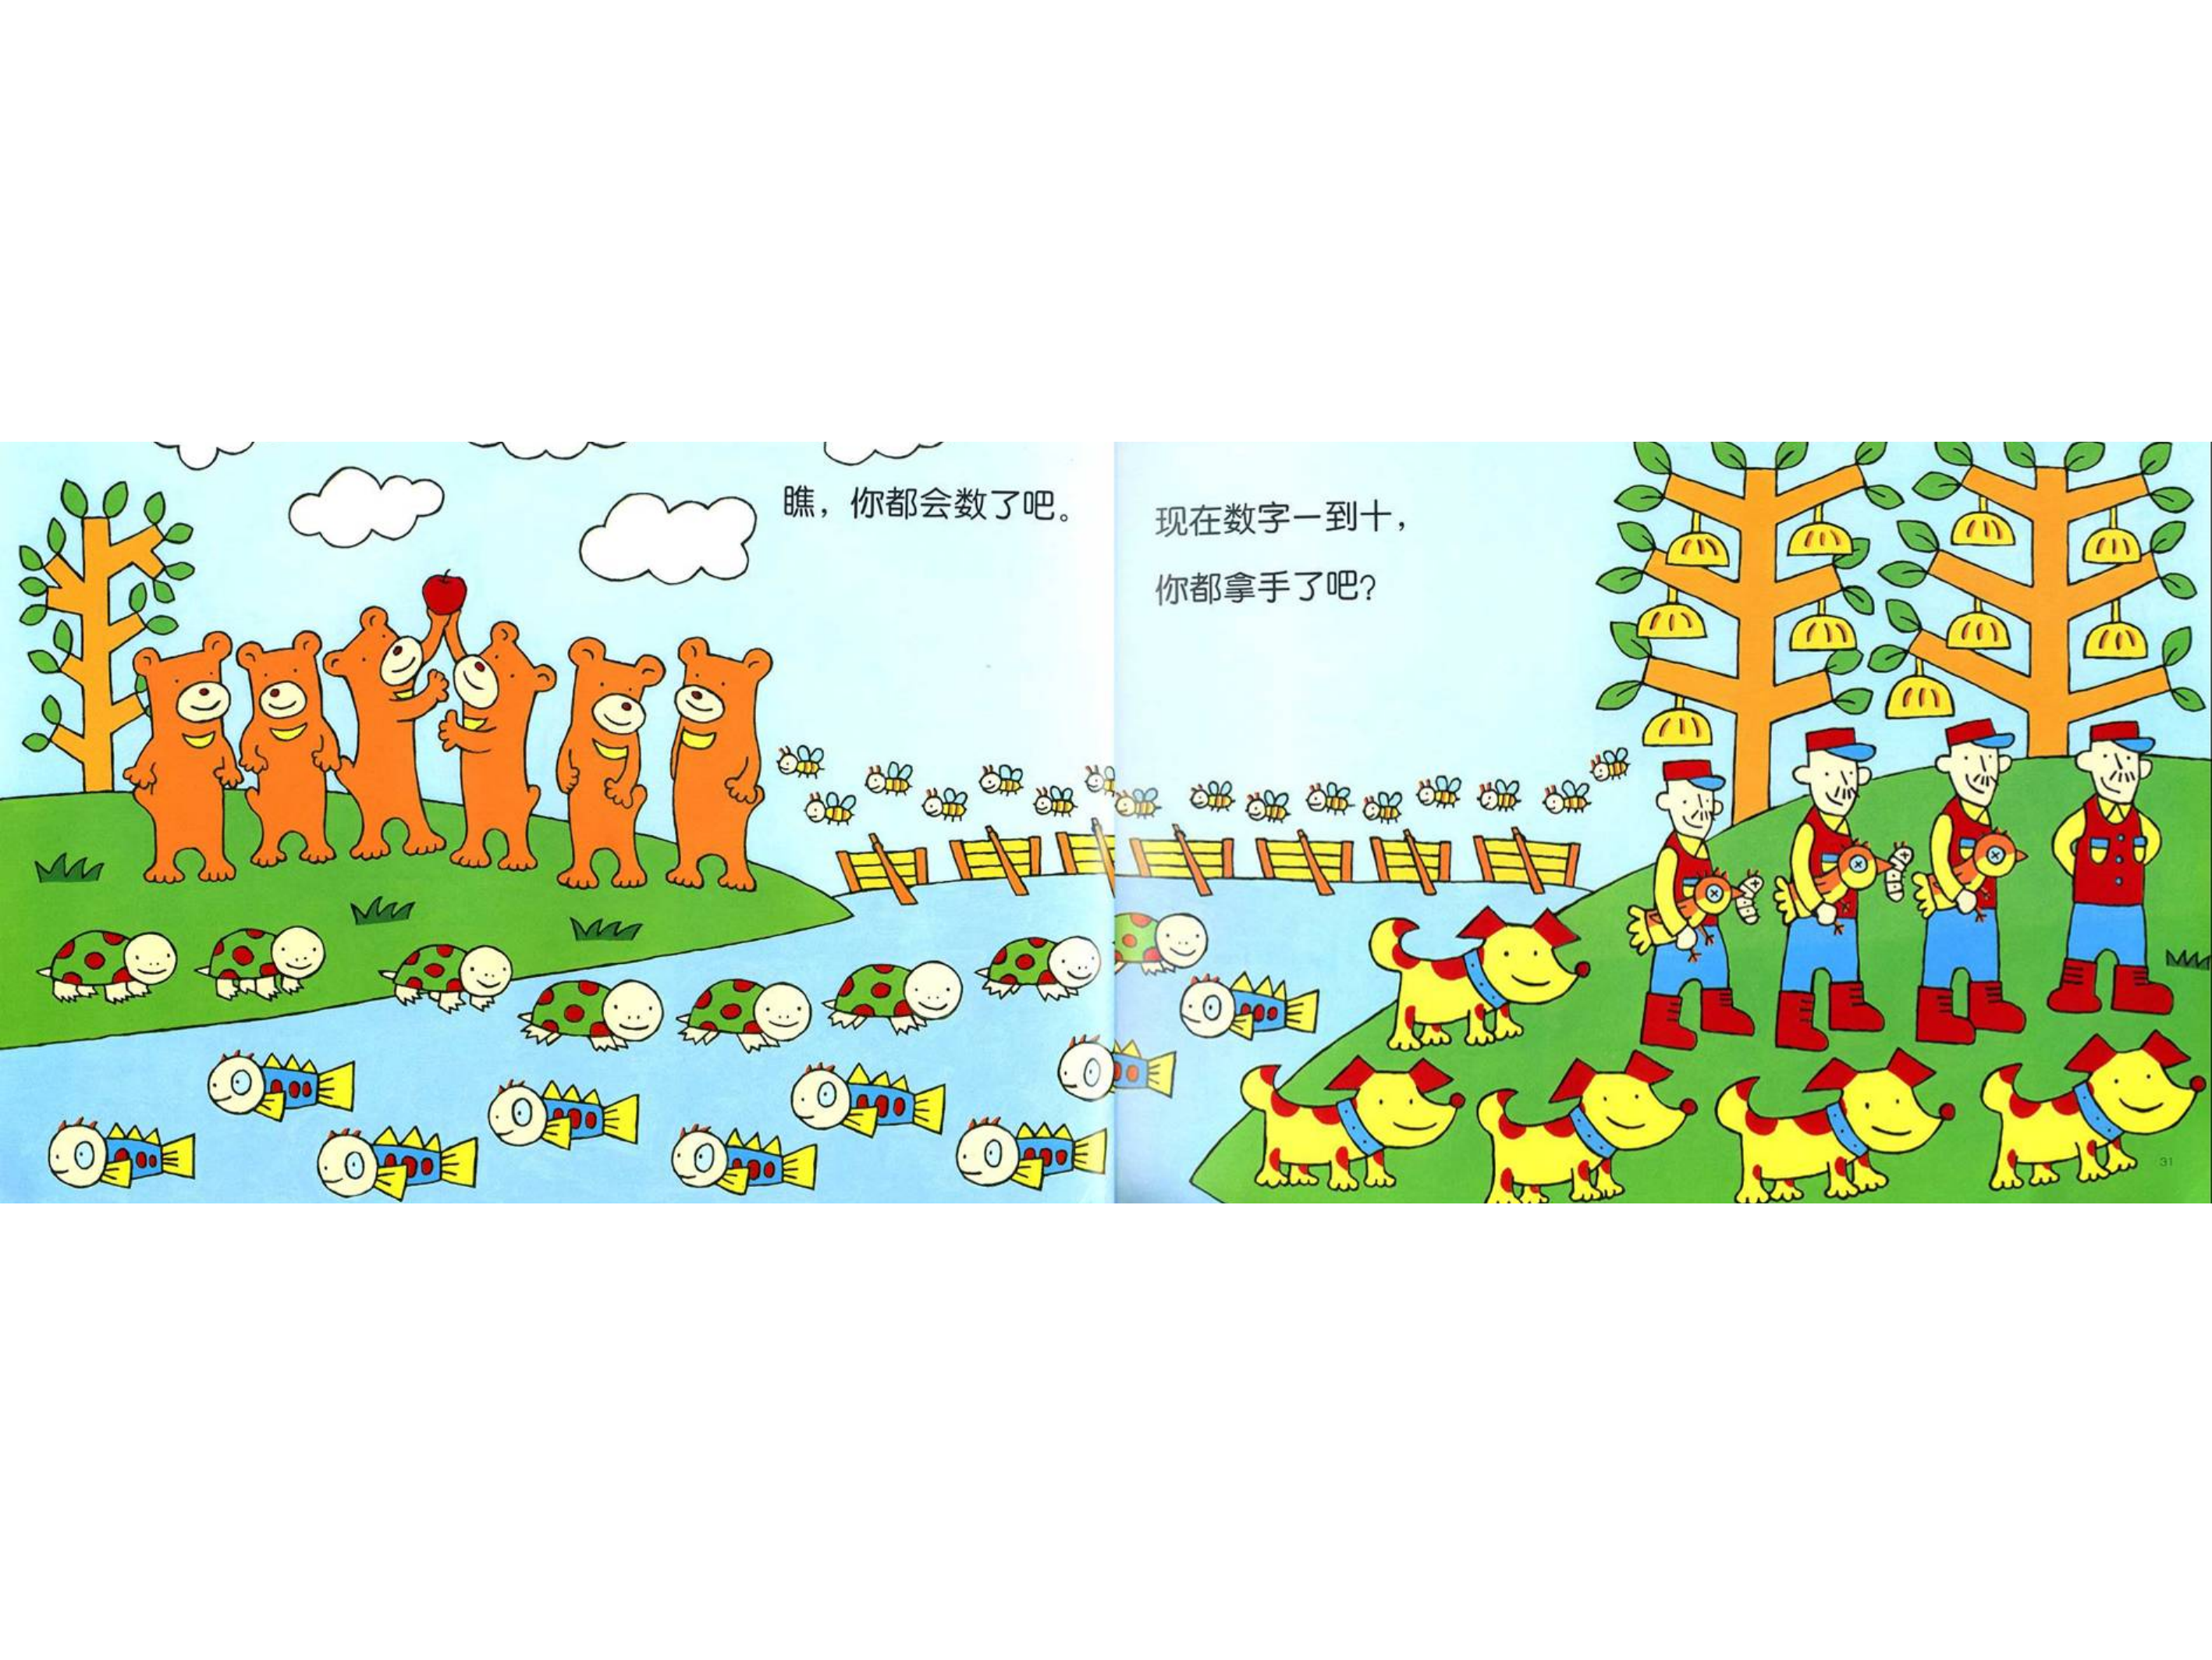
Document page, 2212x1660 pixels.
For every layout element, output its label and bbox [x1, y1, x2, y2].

picture [0, 441, 2212, 1203]
